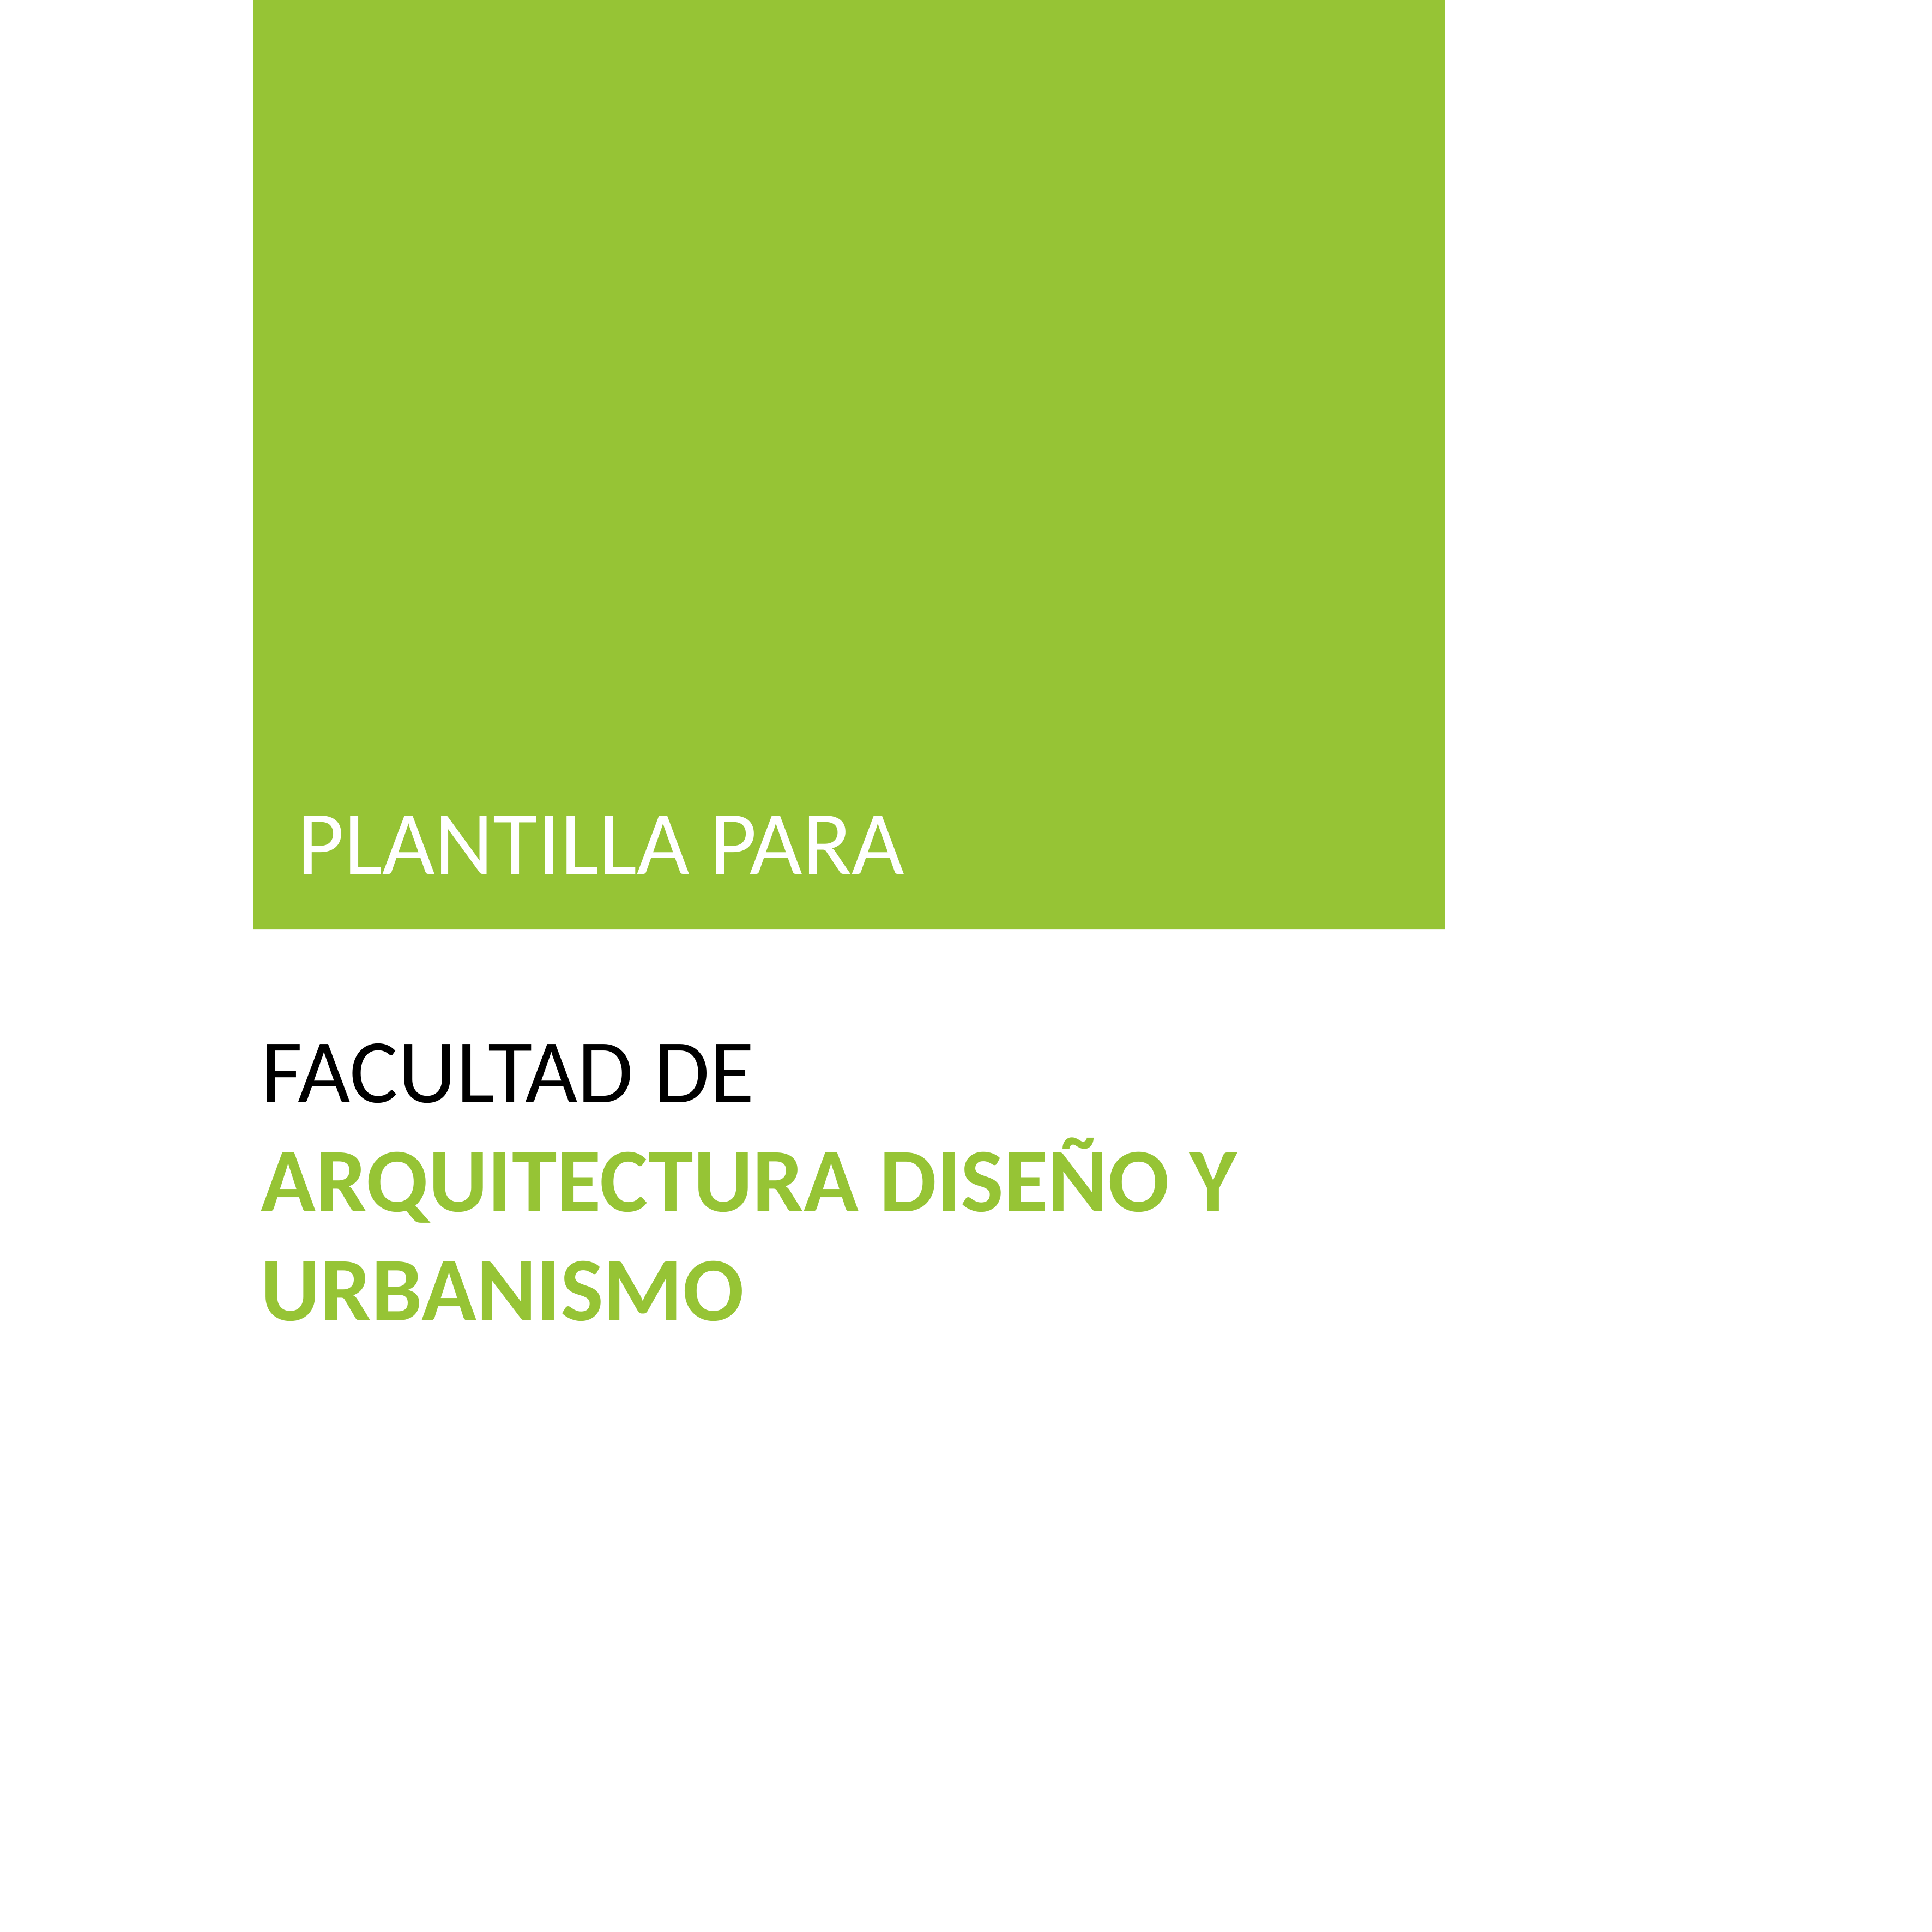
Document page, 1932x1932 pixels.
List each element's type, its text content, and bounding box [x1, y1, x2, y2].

text_box FACULTAD DE ARQUITECTURA DISEÑO Y URBANISMO [253, 1007, 1481, 1343]
text_box [252, 0, 1445, 930]
text_box PLANTILLA PARA [289, 779, 966, 897]
